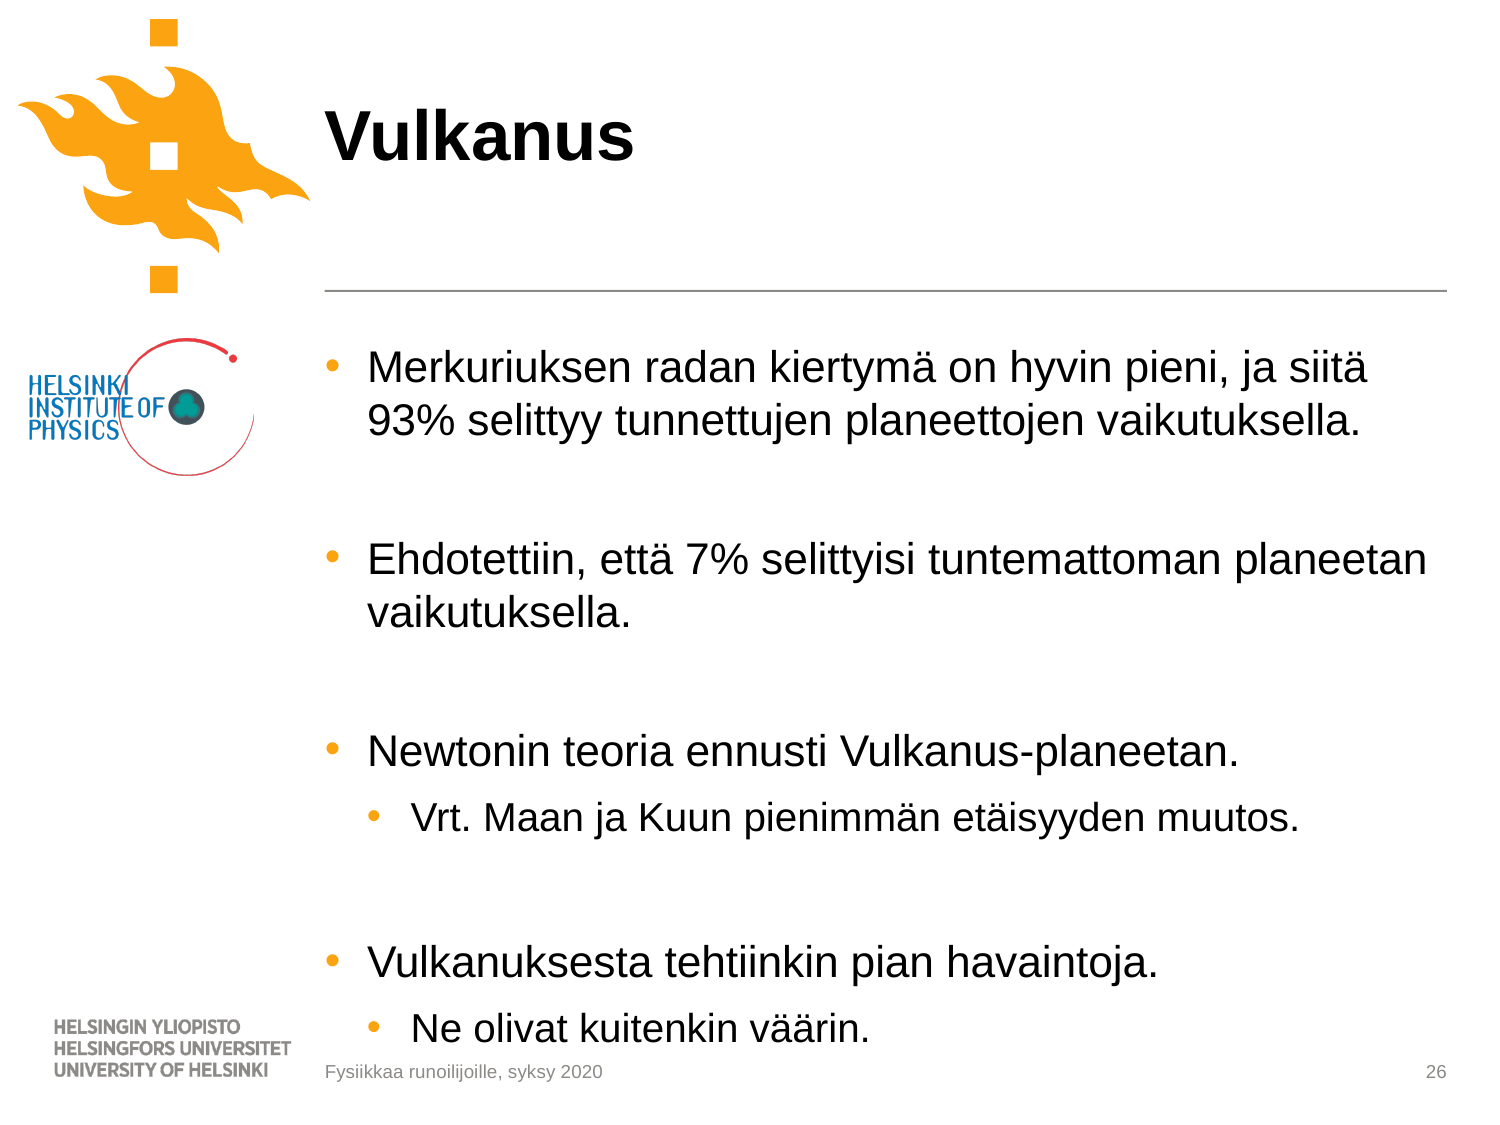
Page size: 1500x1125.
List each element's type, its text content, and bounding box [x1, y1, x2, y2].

slide_number 26 [1376, 1011, 1447, 1083]
picture [53, 1017, 292, 1079]
title Vulkanus [324, 90, 1447, 279]
list Merkuriuksen radan kiertymä on hyvin pieni, ja siitä 93% selittyy tunnettujen planeettojen vaikutuksella. Ehdotettiin, että 7% selittyisi tuntemattoman planeetan vaikutuksella. Newtonin teoria ennusti Vulkanus-planeetan. Vrt. Maan ja Kuun pienimmän etäisyyden muutos. Vulkanuksesta tehtiinkin pian havaintoja. Ne olivat kuitenkin väärin. [324, 338, 1453, 1053]
footer Fysiikkaa runoilijoille, syksy 2020 [324, 1058, 1069, 1083]
